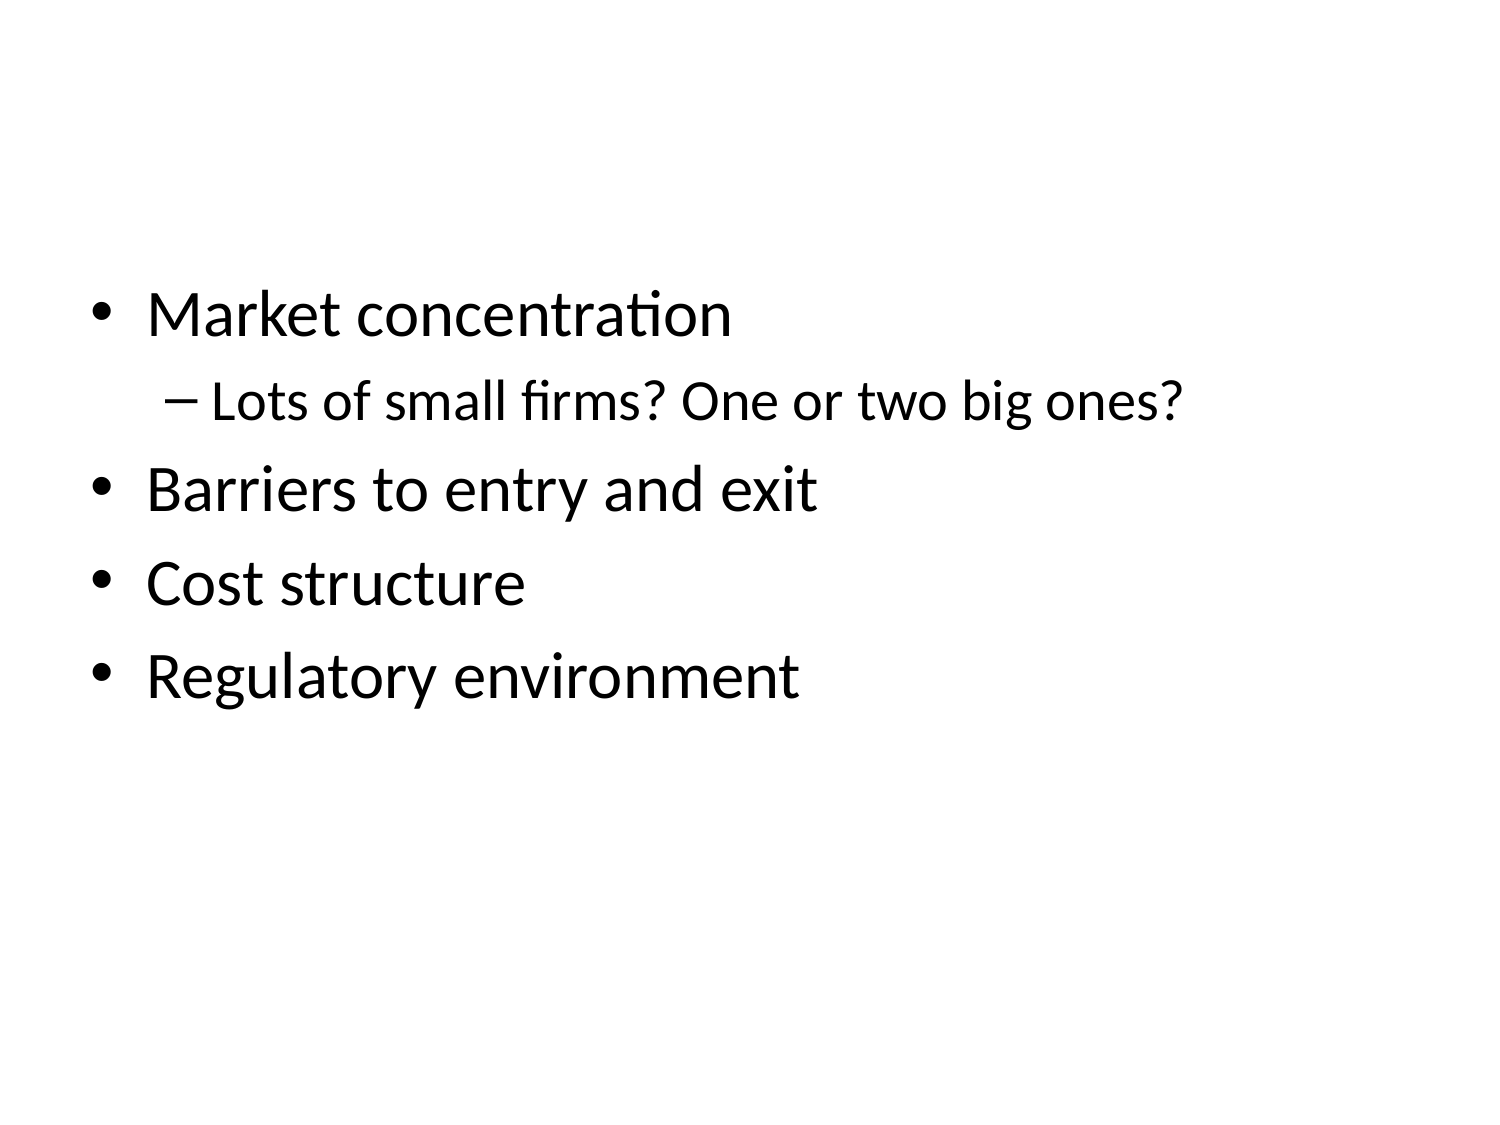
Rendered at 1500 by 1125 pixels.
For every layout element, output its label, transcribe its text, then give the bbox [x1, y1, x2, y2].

list Market concentration Lots of small firms? One or two big ones? Barriers to entry and exit Cost structure Regulatory environment [75, 262, 1425, 1005]
